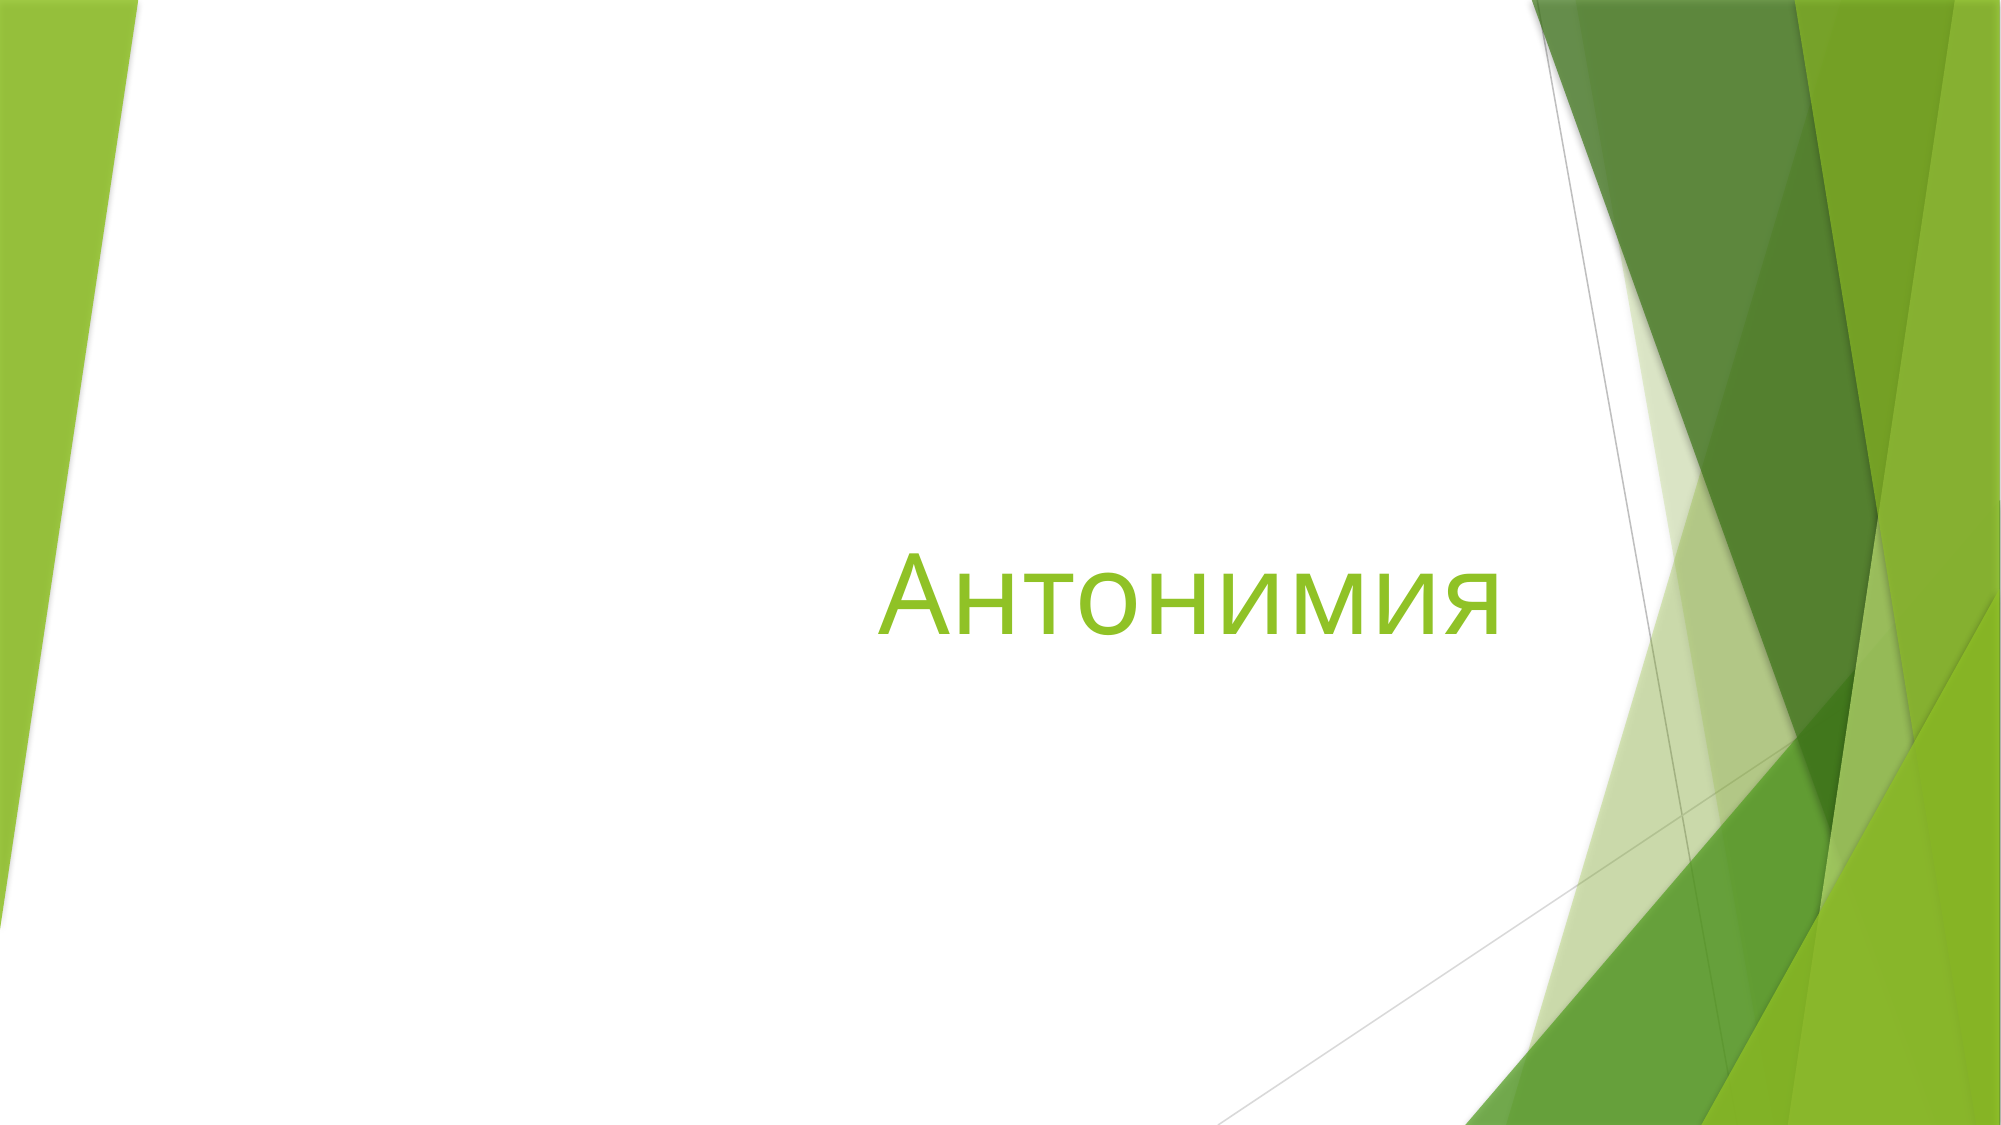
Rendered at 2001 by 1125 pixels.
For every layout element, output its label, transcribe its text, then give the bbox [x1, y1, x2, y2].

title Антонимия [247, 394, 1522, 665]
